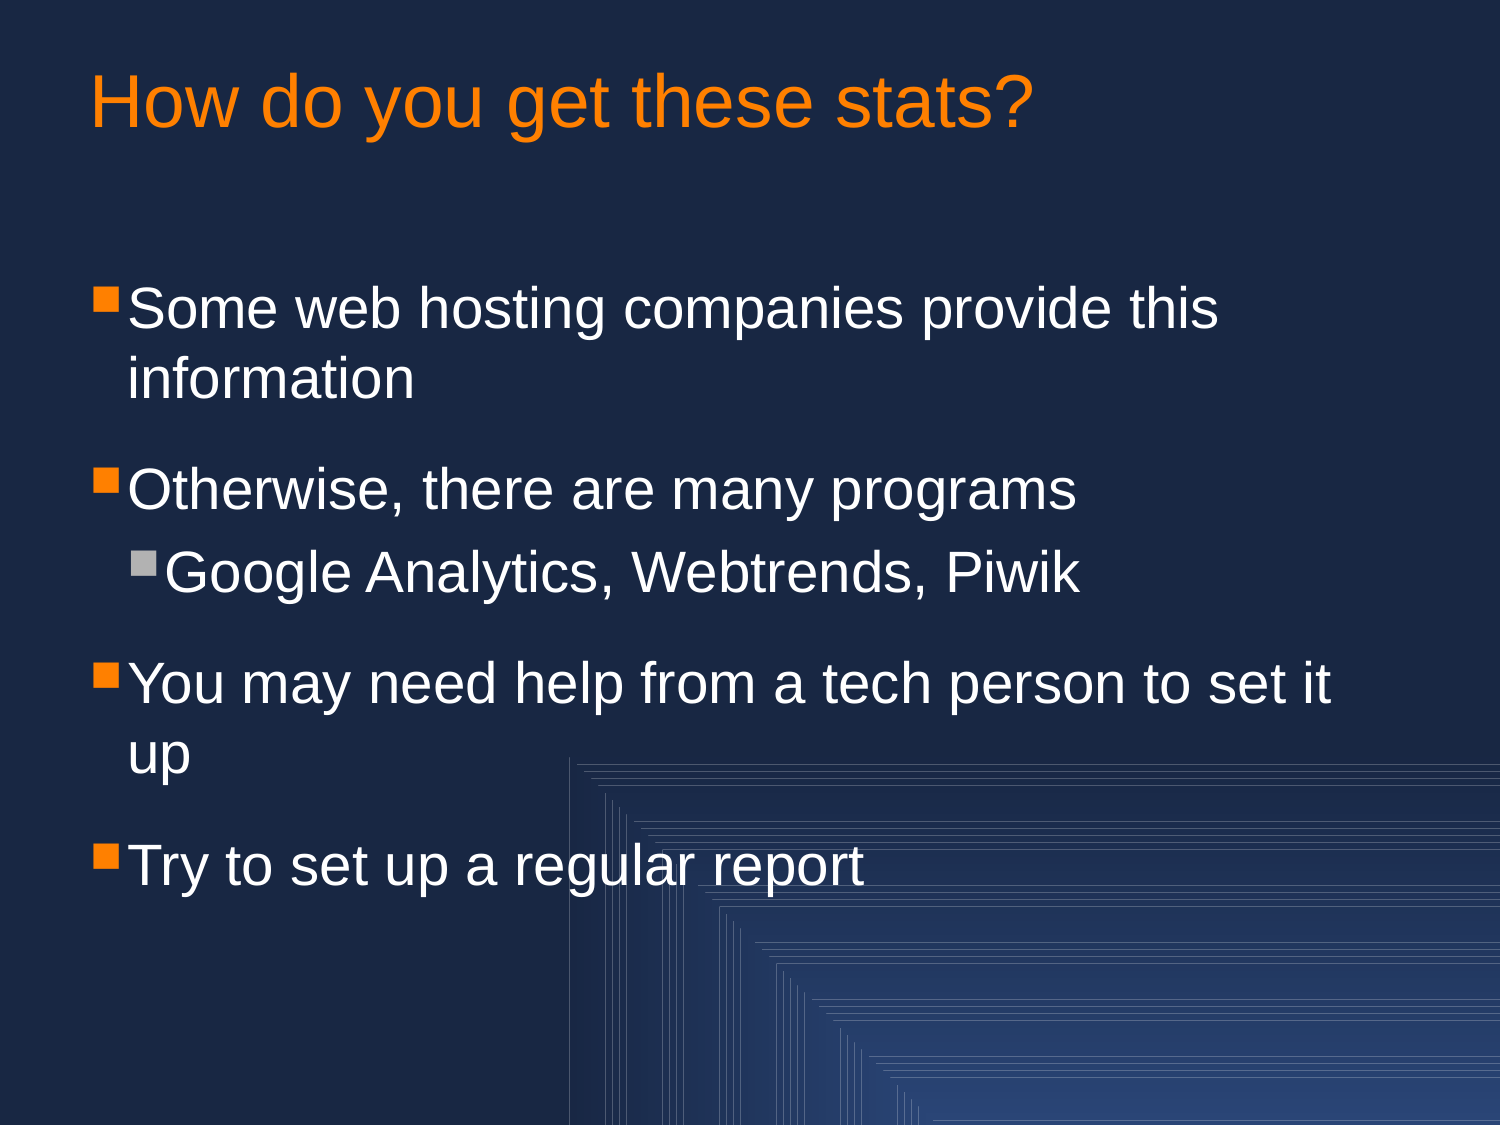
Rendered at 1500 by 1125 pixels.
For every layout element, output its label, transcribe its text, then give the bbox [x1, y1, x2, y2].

list Some web hosting companies provide this information Otherwise, there are many programs Google Analytics, Webtrends, Piwik You may need help from a tech person to set it up Try to set up a regular report [75, 262, 1425, 1005]
title How do you get these stats? [75, 45, 1425, 233]
